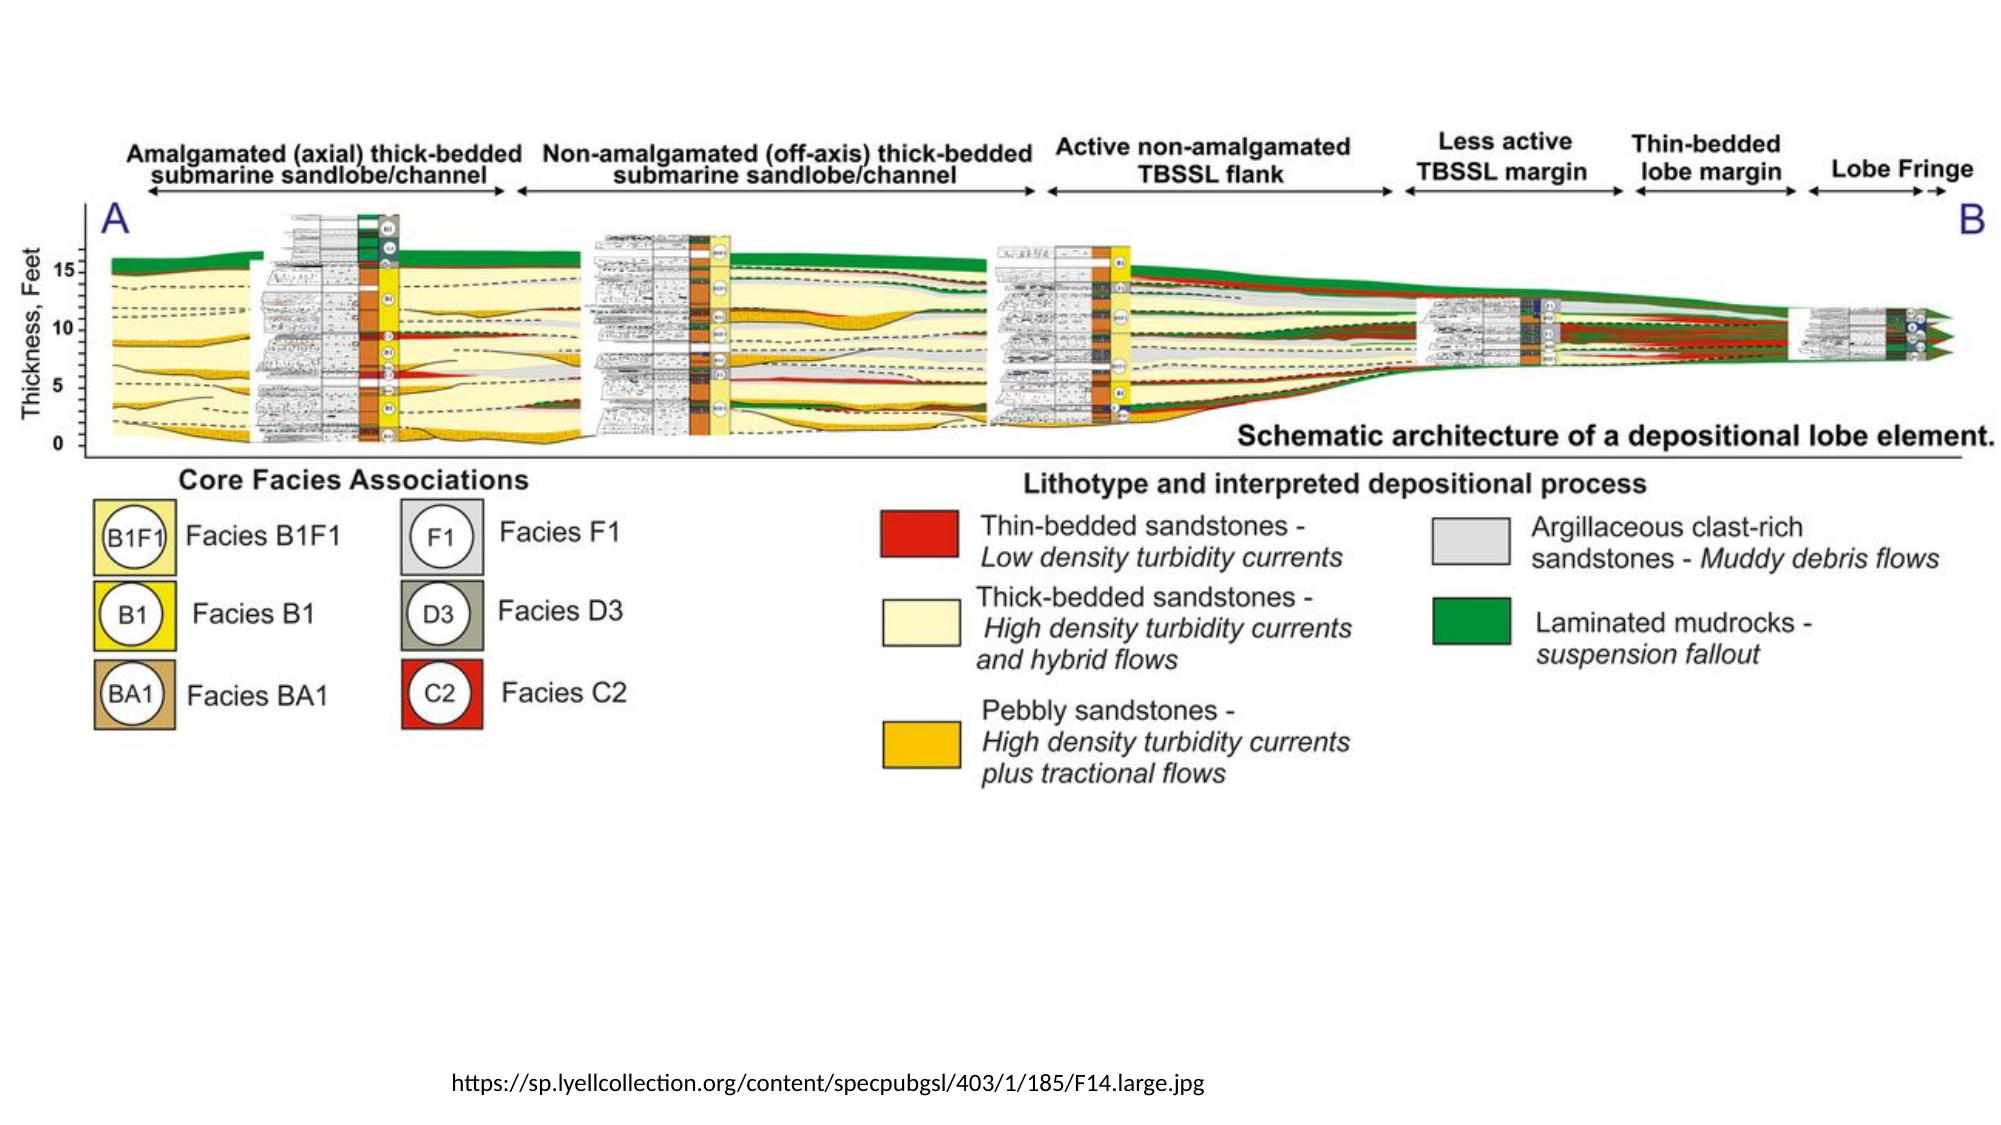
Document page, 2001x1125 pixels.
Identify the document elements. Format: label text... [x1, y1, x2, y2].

picture [20, 130, 1996, 791]
text_box https://sp.lyellcollection.org/content/specpubgsl/403/1/185/F14.large.jpg [436, 1059, 1910, 1105]
